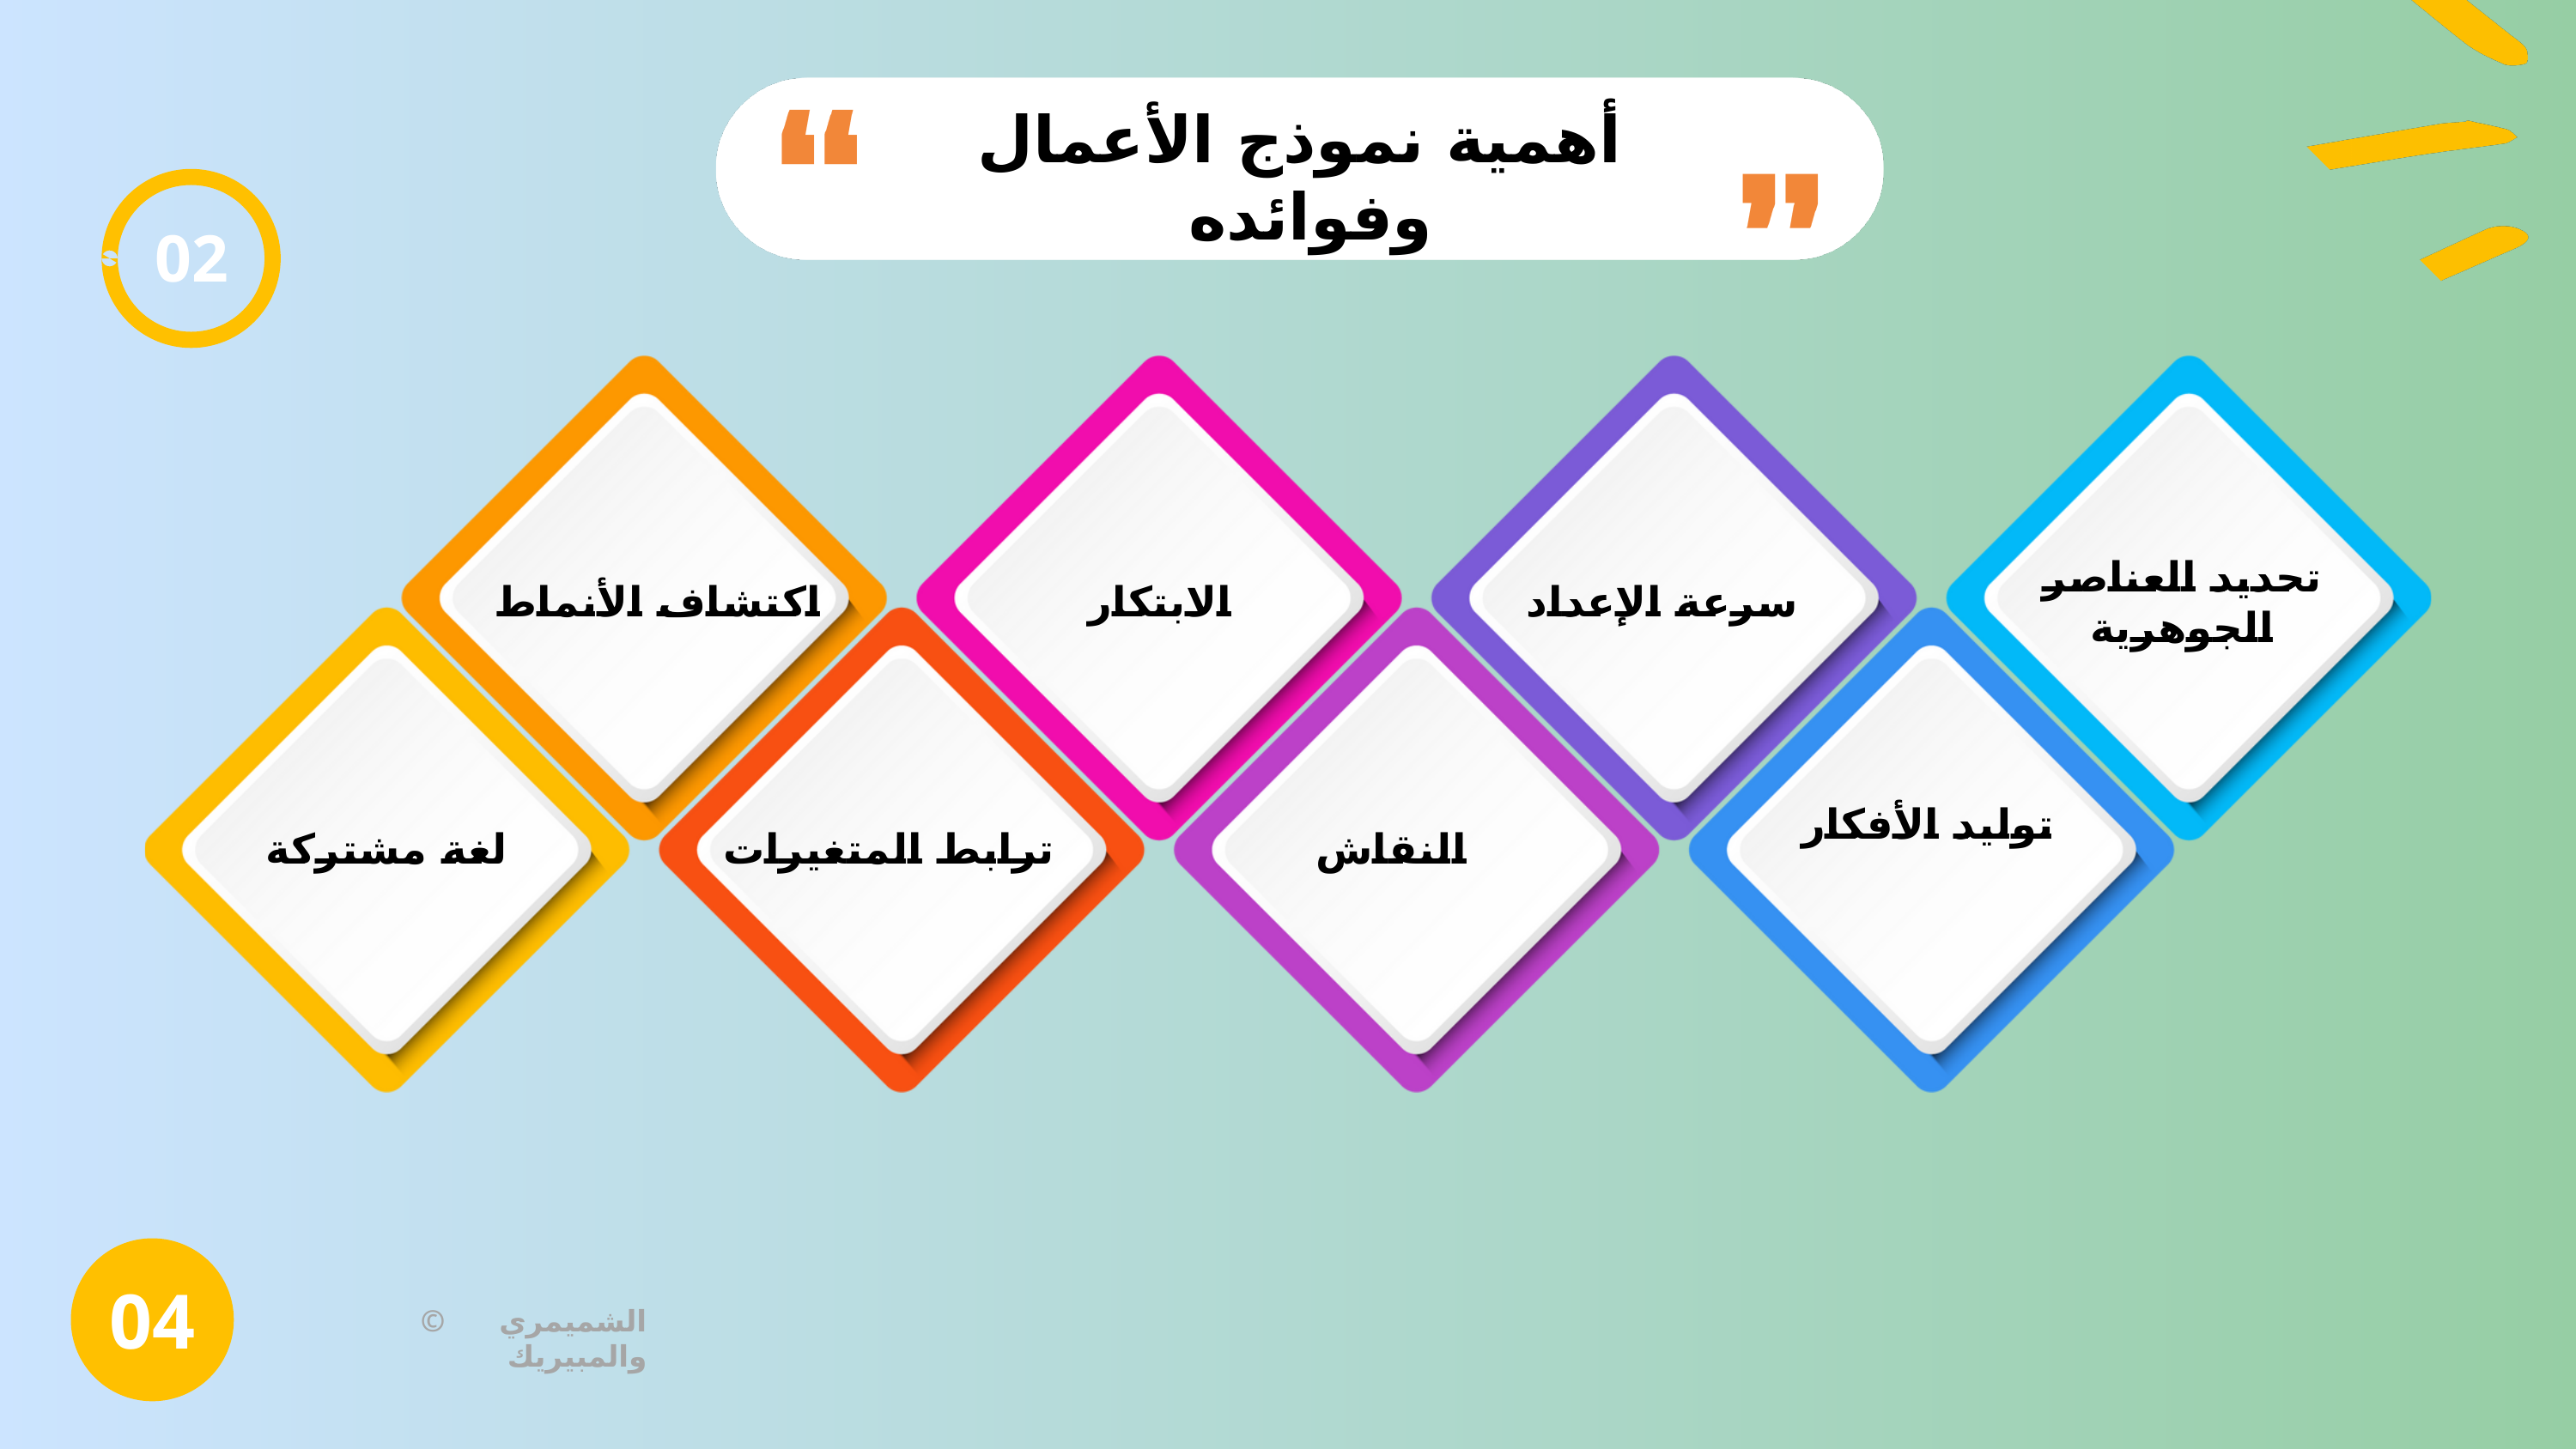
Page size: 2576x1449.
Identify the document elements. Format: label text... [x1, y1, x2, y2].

text_box اكتشاف الأنماط [489, 574, 825, 626]
text_box [2190, 0, 2576, 318]
text_box [144, 355, 2432, 1094]
text_box أهمية نموذج الأعمال وفوائده [951, 98, 1648, 253]
text_box سرعة الإعداد [1494, 574, 1830, 626]
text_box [101, 168, 282, 349]
text_box النقاش [1223, 822, 1558, 873]
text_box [70, 1238, 234, 1402]
text_box الابتكار [992, 574, 1327, 626]
text_box ترابط المتغيرات [721, 822, 1056, 873]
text_box تحديد العناصر الجوهرية [2014, 549, 2349, 651]
text_box توليد الأفكار [1759, 797, 2095, 848]
text_box لغة مشتركة [218, 822, 554, 873]
text_box © الشميمري والمبيريك [304, 1302, 647, 1373]
text_box [715, 77, 1884, 261]
